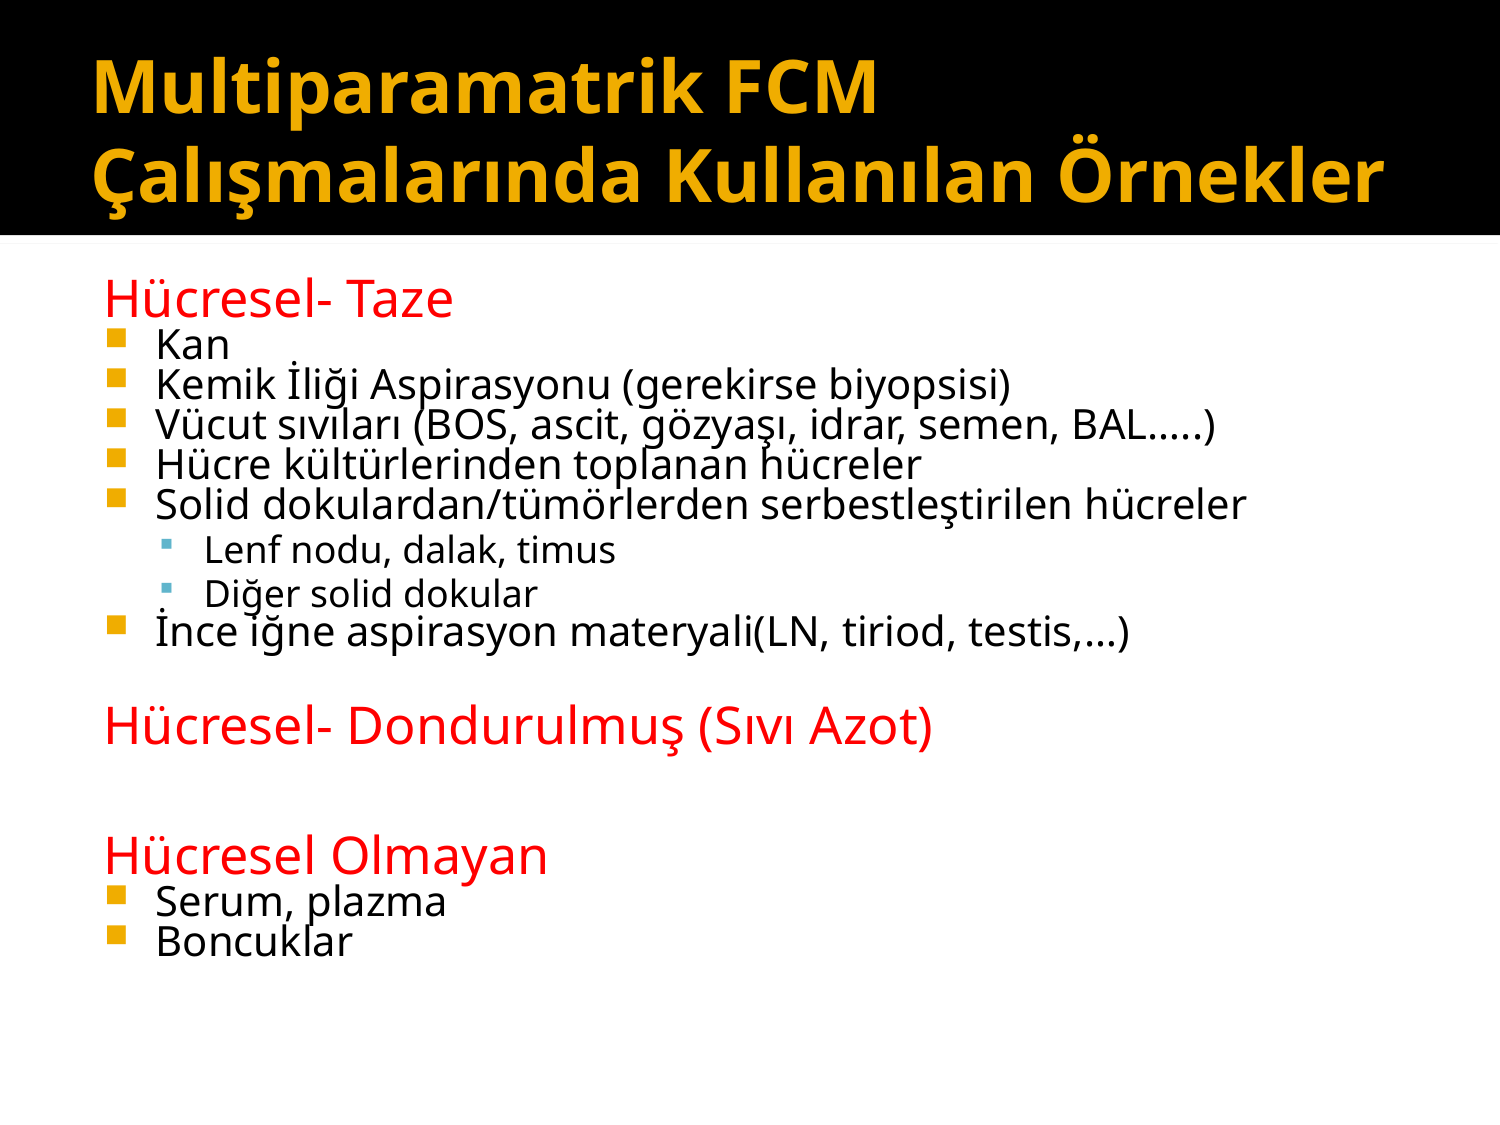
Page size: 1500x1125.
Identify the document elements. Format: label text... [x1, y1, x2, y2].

title Multiparamatrik FCM Çalışmalarında Kullanılan Örnekler [75, 25, 1425, 231]
list Hücresel- Taze Kan Kemik İliği Aspirasyonu (gerekirse biyopsisi) Vücut sıvıları (BOS, ascit, gözyaşı, idrar, semen, BAL…..) Hücre kültürlerinden toplanan hücreler Solid dokulardan/tümörlerden serbestleştirilen hücreler Lenf nodu, dalak, timus Diğer solid dokular İnce iğne aspirasyon materyali(LN, tiriod, testis,…) Hücresel- Dondurulmuş (Sıvı Azot) Hücresel Olmayan Serum, plazma Boncuklar [74, 262, 1500, 1006]
